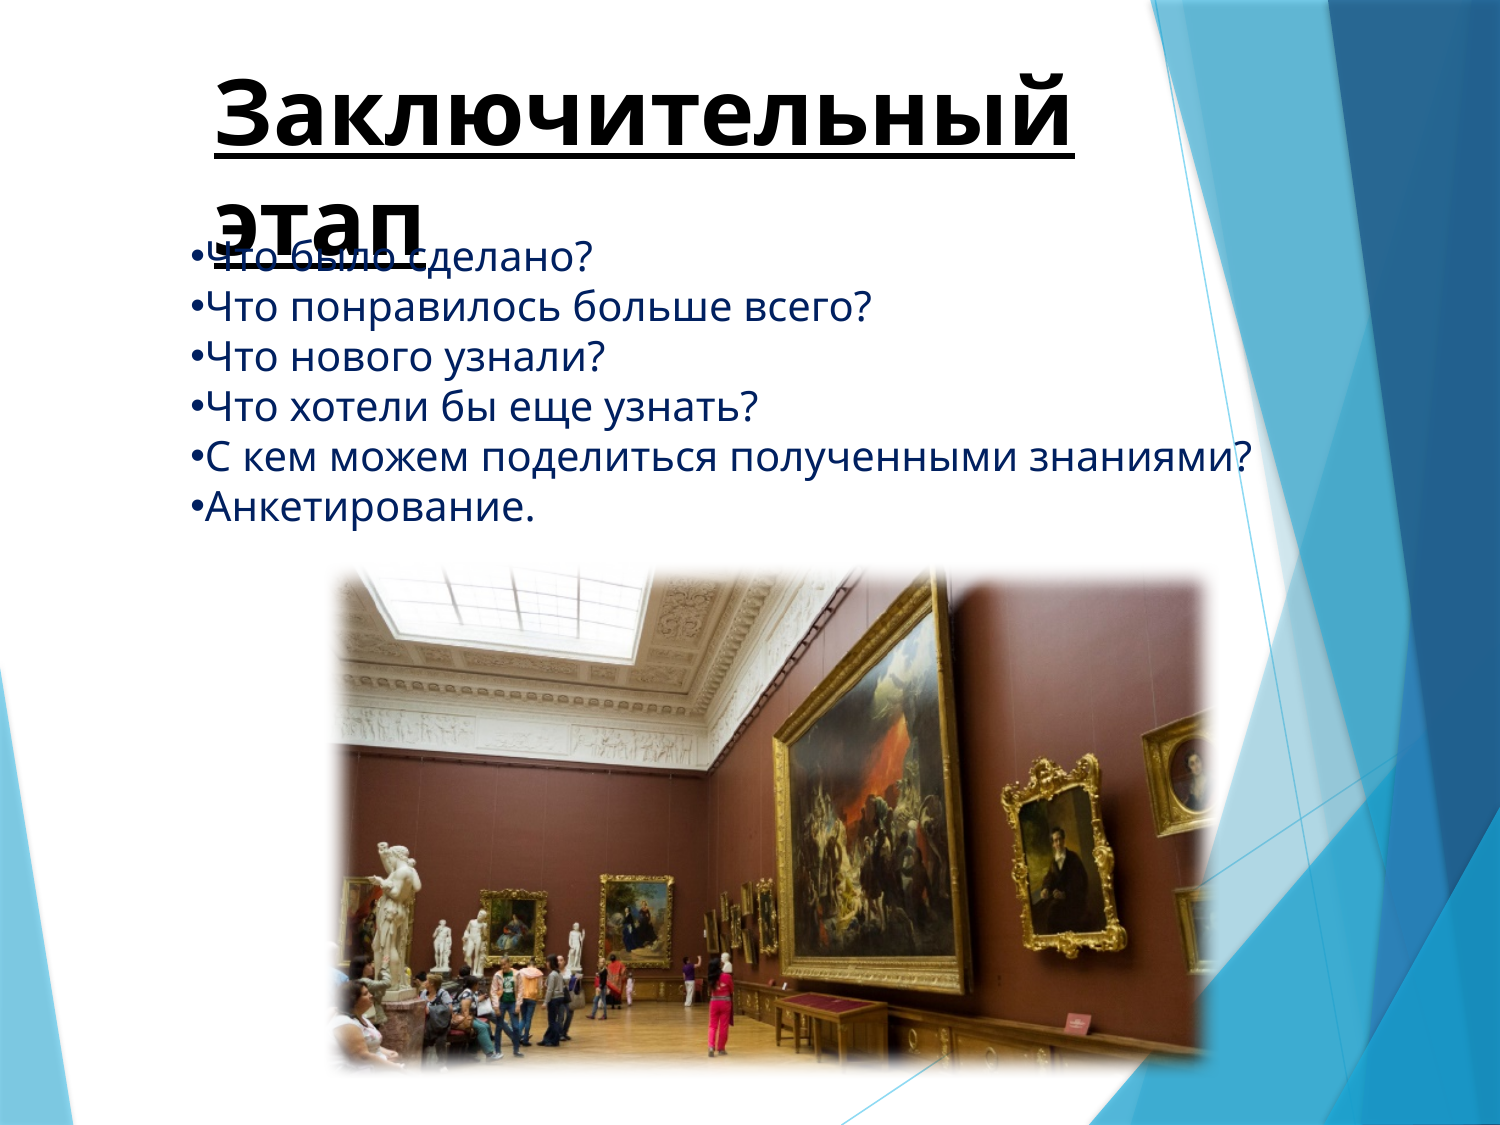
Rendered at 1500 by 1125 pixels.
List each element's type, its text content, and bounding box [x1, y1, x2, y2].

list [323, 561, 1220, 1079]
text_box Заключительный этап [199, 46, 1243, 222]
text_box Что было сделано? Что понравилось больше всего? Что нового узнали? Что хотели бы еще узнать? С кем можем поделиться полученными знаниями? Анкетирование. [175, 222, 1383, 538]
